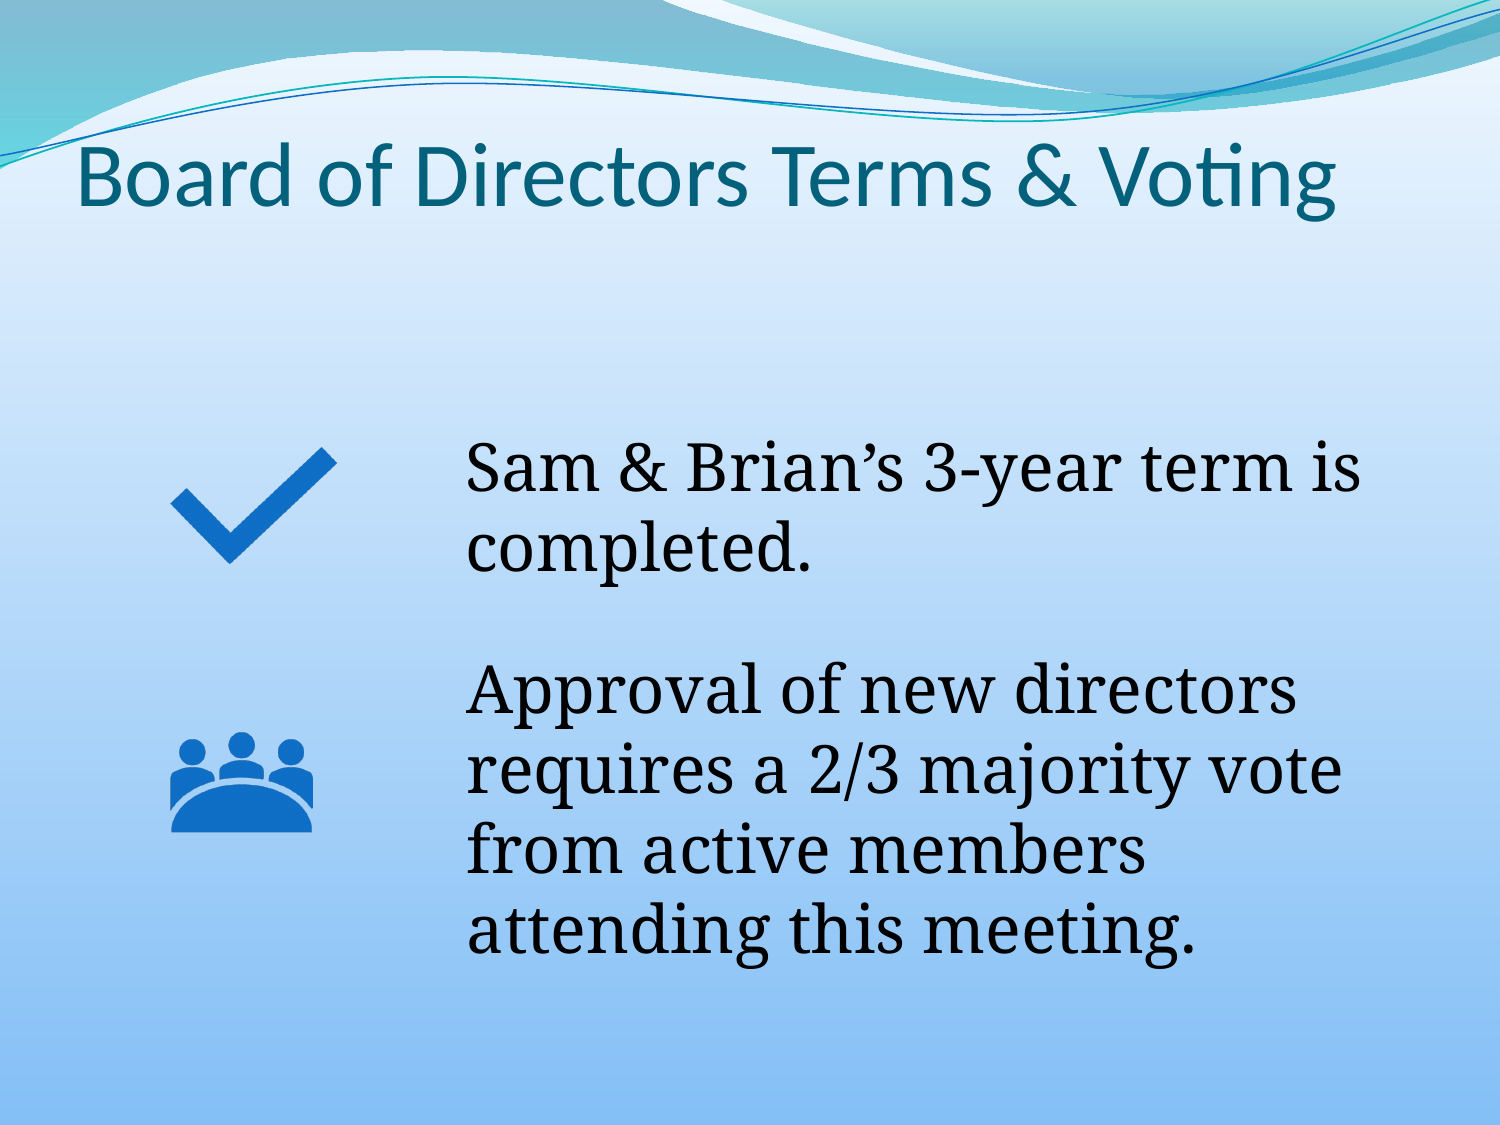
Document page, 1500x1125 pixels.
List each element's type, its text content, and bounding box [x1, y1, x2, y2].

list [74, 317, 1438, 1063]
title Board of Directors Terms & Voting [75, 115, 1425, 225]
